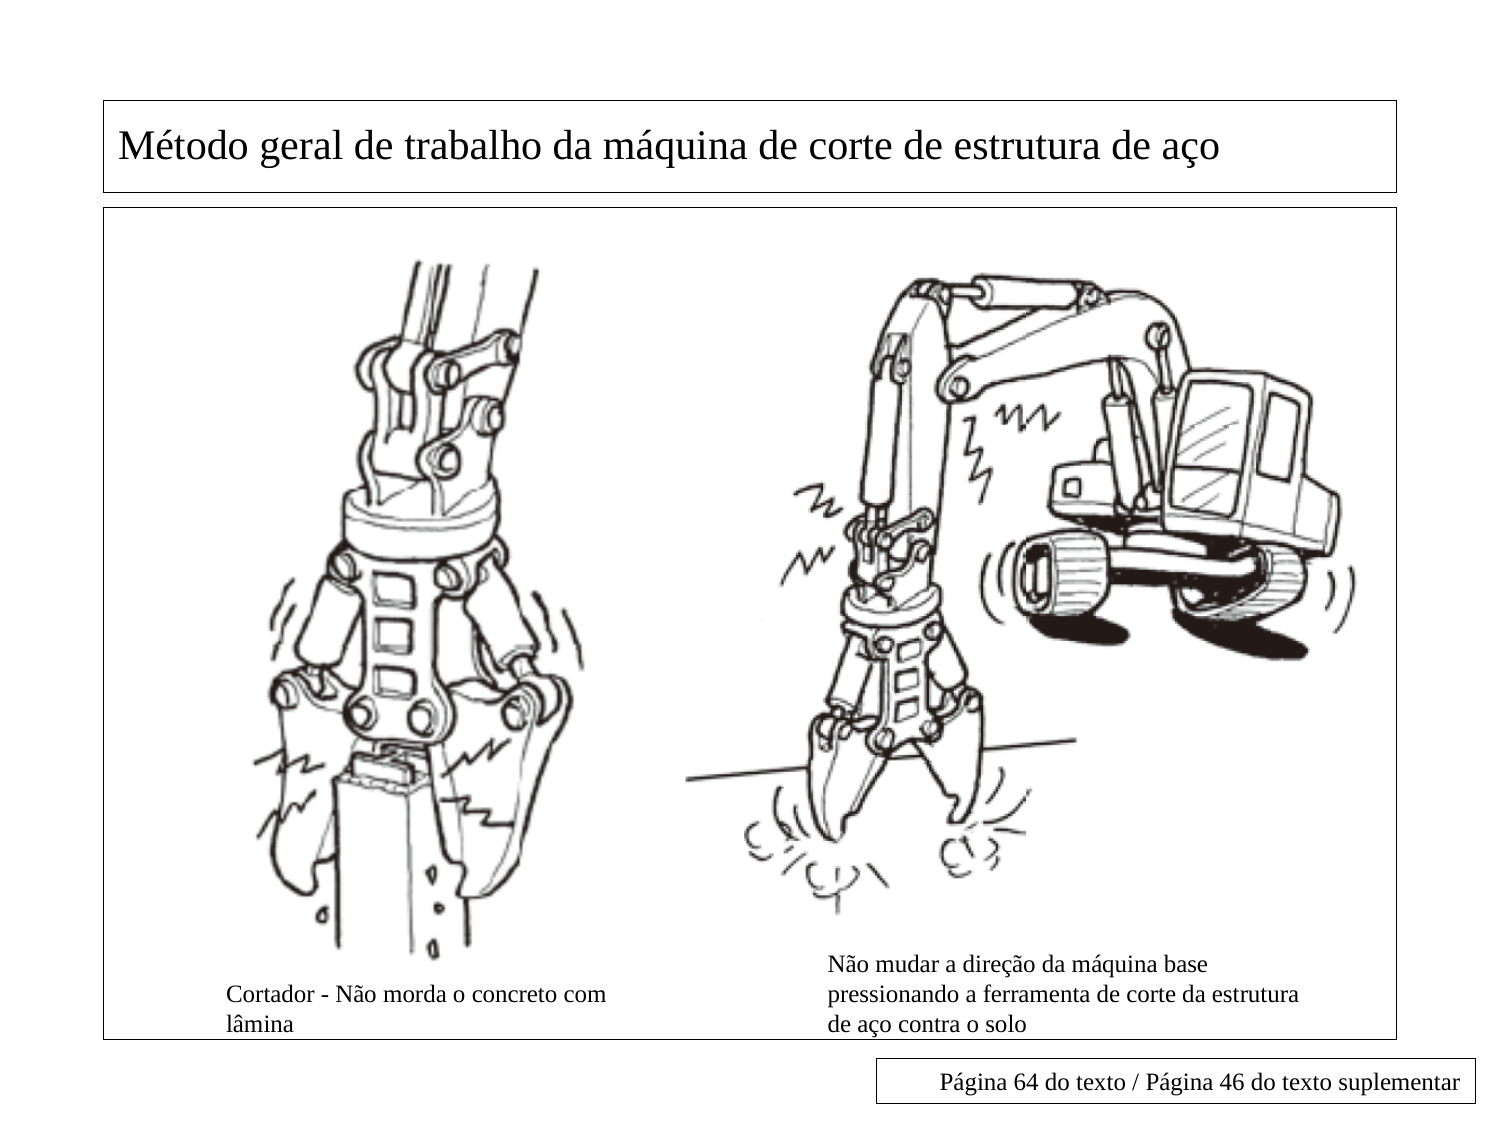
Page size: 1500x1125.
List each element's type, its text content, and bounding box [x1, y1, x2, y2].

text_box Não mudar a direção da máquina base pressionando a ferramenta de corte da estrutura de aço contra o solo [813, 940, 1344, 1045]
text_box [103, 207, 1397, 1040]
text_box Página 64 do texto / Página 46 do texto suplementar [876, 1058, 1476, 1104]
title Método geral de trabalho da máquina de corte de estrutura de aço [103, 100, 1397, 193]
picture [180, 233, 1379, 988]
text_box Cortador - Não morda o concreto com lâmina [211, 988, 684, 1046]
